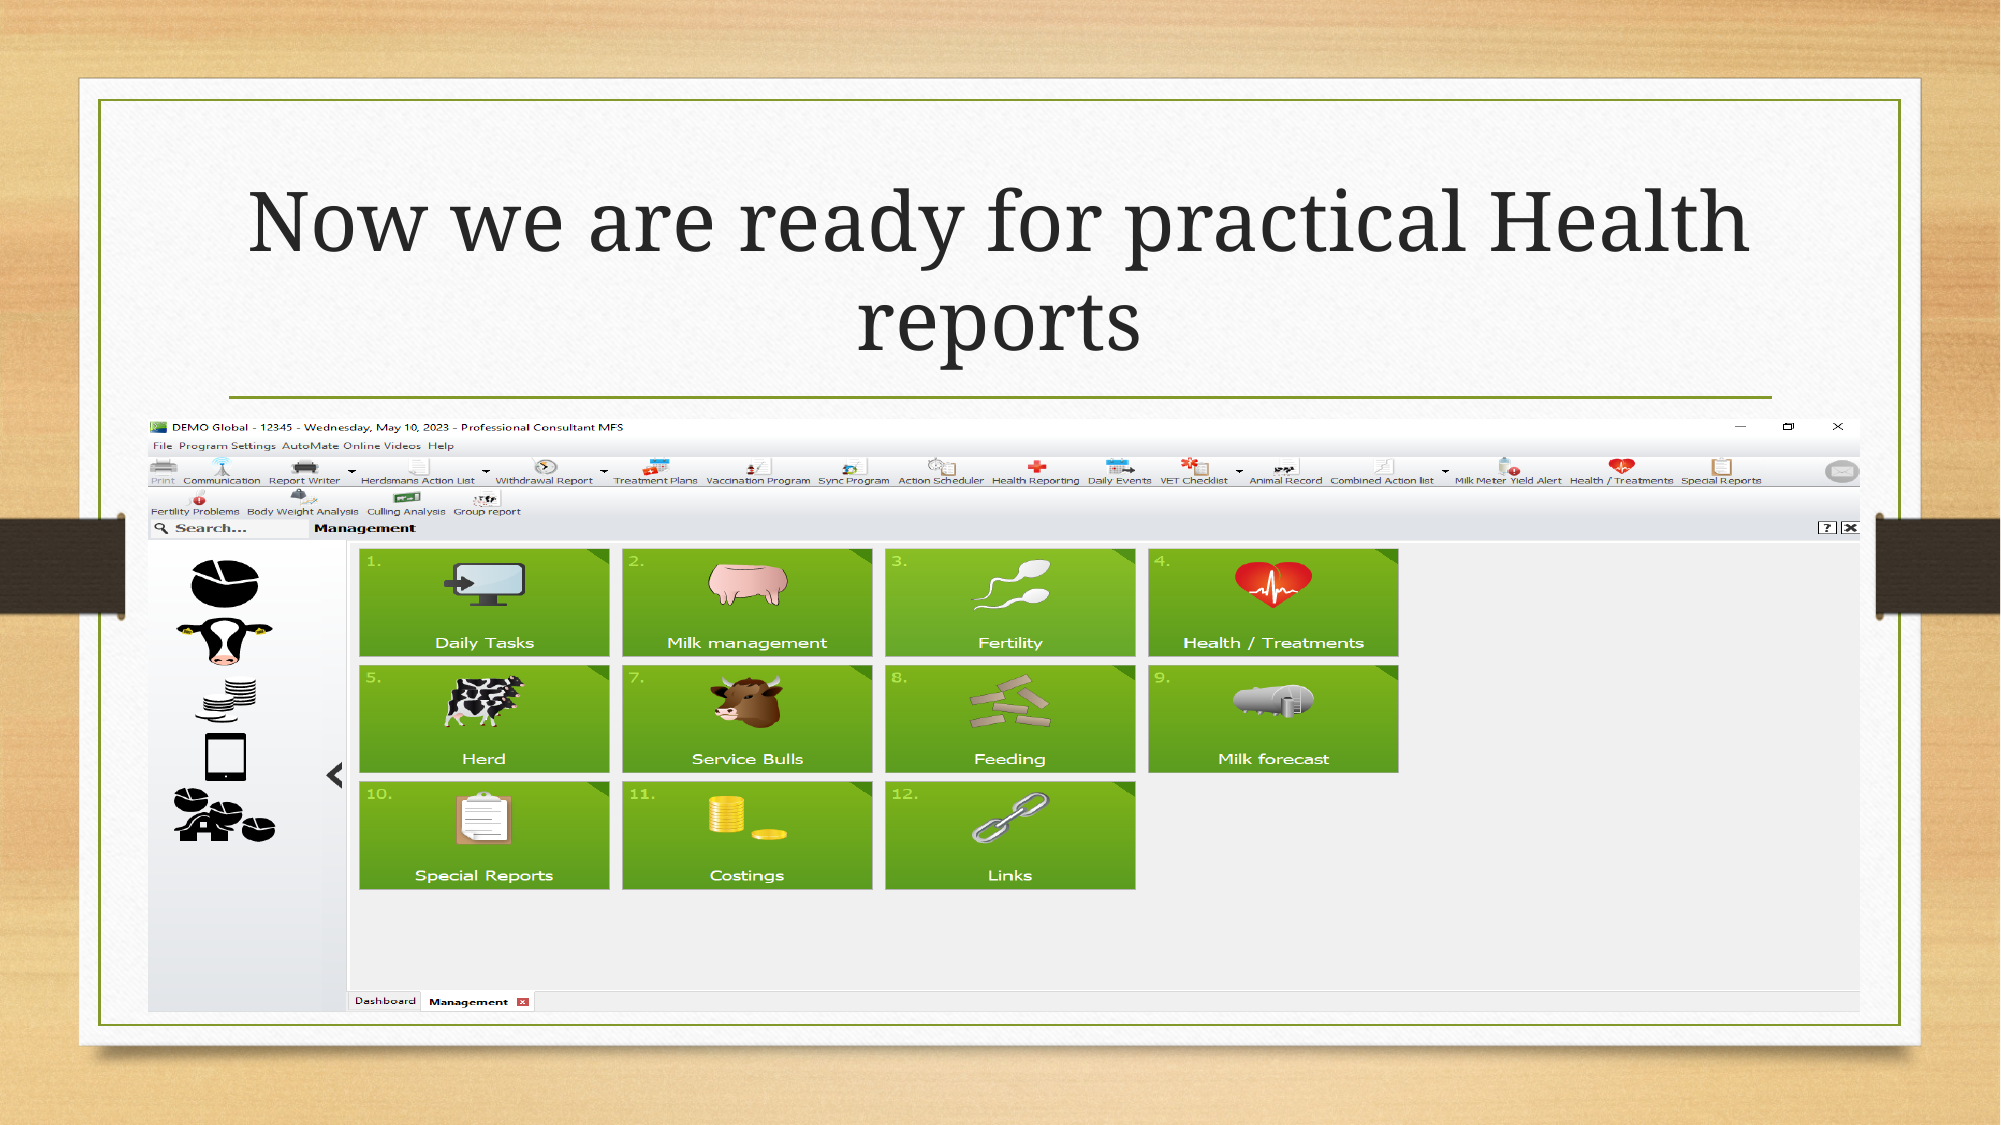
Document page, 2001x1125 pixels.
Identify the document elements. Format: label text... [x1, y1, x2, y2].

title Now we are ready for practical Health reports [212, 161, 1788, 375]
picture [0, 0, 2001, 1125]
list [147, 419, 1860, 1012]
